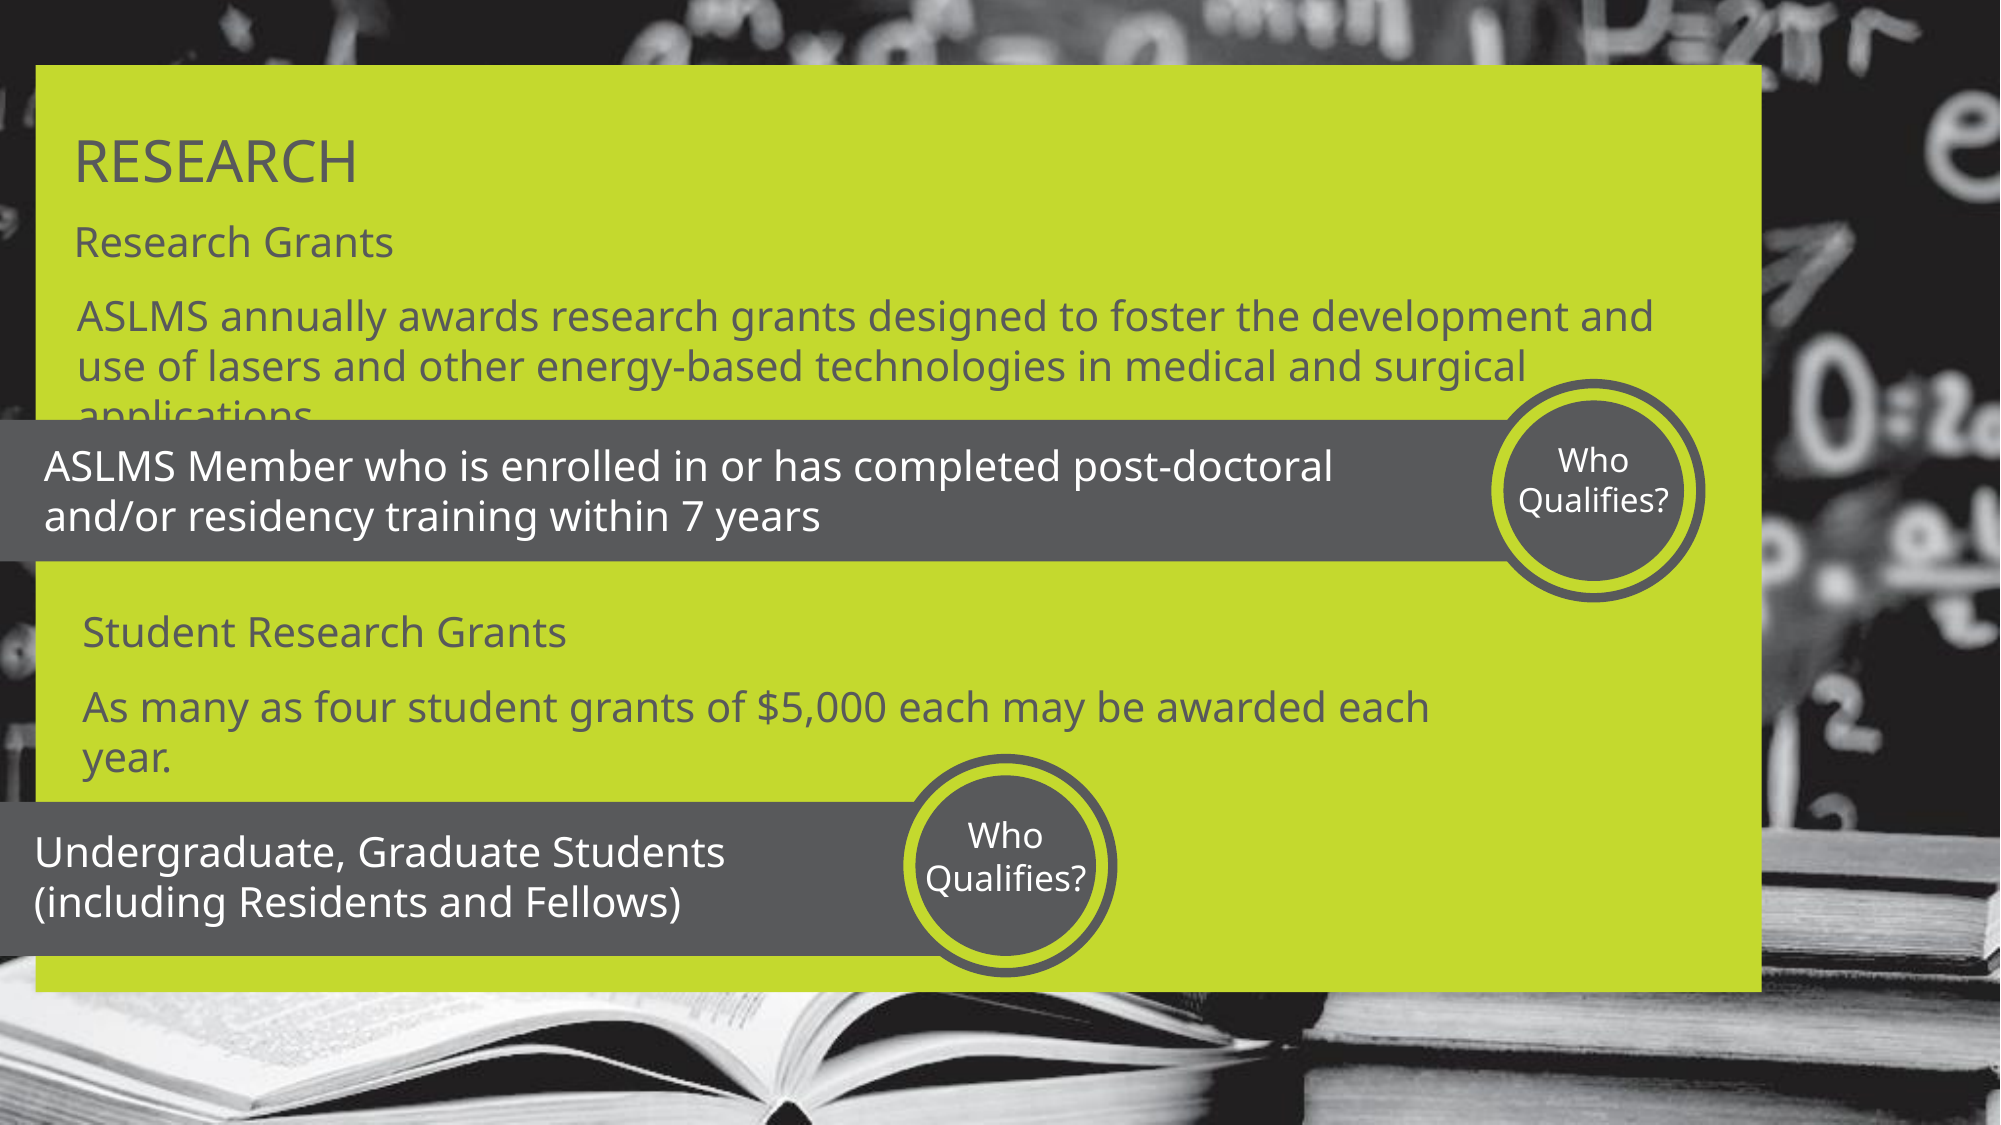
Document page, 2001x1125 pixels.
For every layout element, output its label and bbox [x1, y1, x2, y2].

list [0, 0, 2000, 1125]
text_box [898, 758, 1113, 973]
text_box [1486, 383, 1701, 598]
